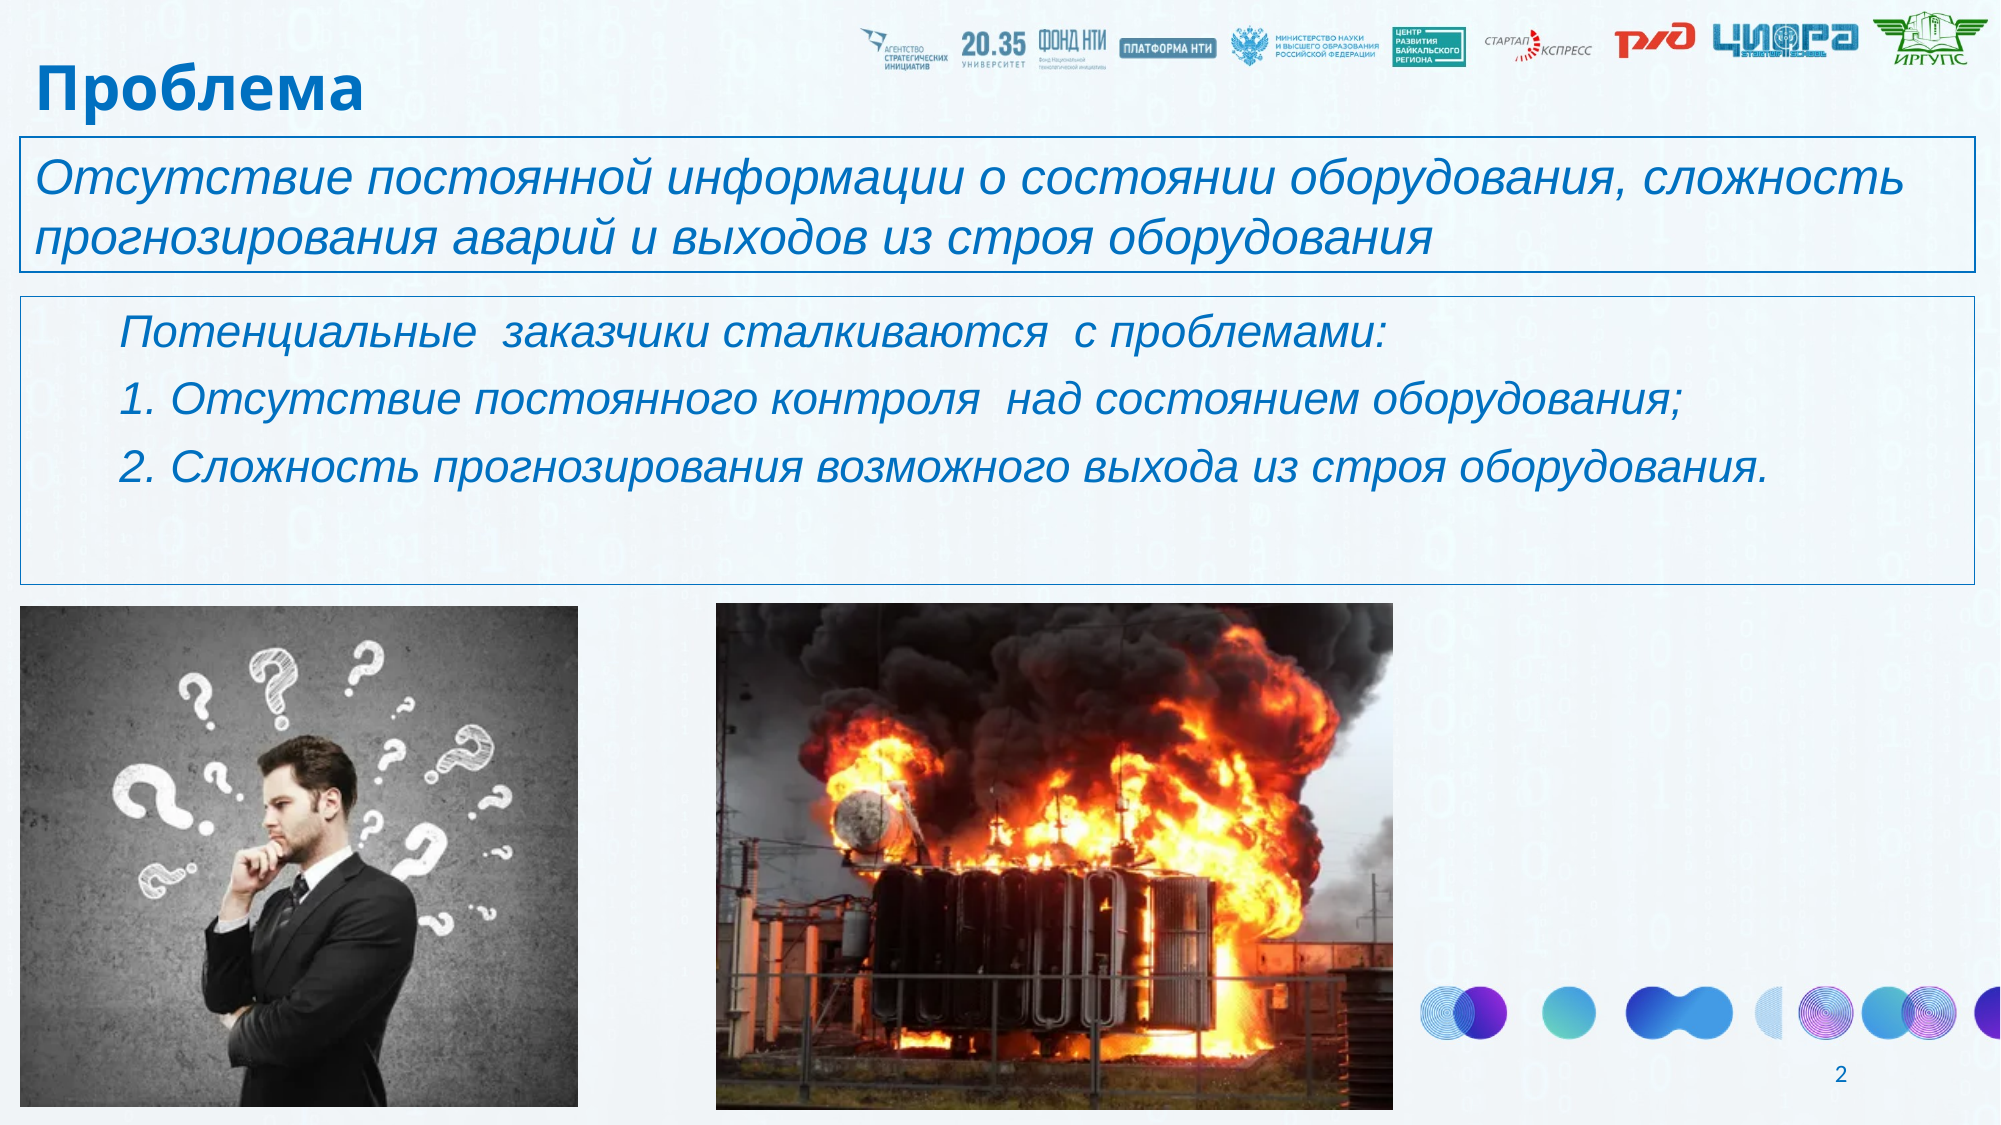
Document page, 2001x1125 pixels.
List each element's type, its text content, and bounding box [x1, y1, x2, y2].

picture [0, 0, 2001, 1125]
slide_number 2 [1412, 1042, 1863, 1103]
text_box Потенциальные заказчики сталкиваются с проблемами: 1. Отсутствие постоянного контроля над состоянием оборудования; 2. Сложность прогнозирования возможного выхода из строя оборудования. [20, 296, 1975, 585]
text_box Отсутствие постоянной информации о состоянии оборудования, сложность прогнозирования аварий и выходов из строя оборудования [19, 136, 1976, 273]
text_box Проблема [19, 19, 748, 136]
